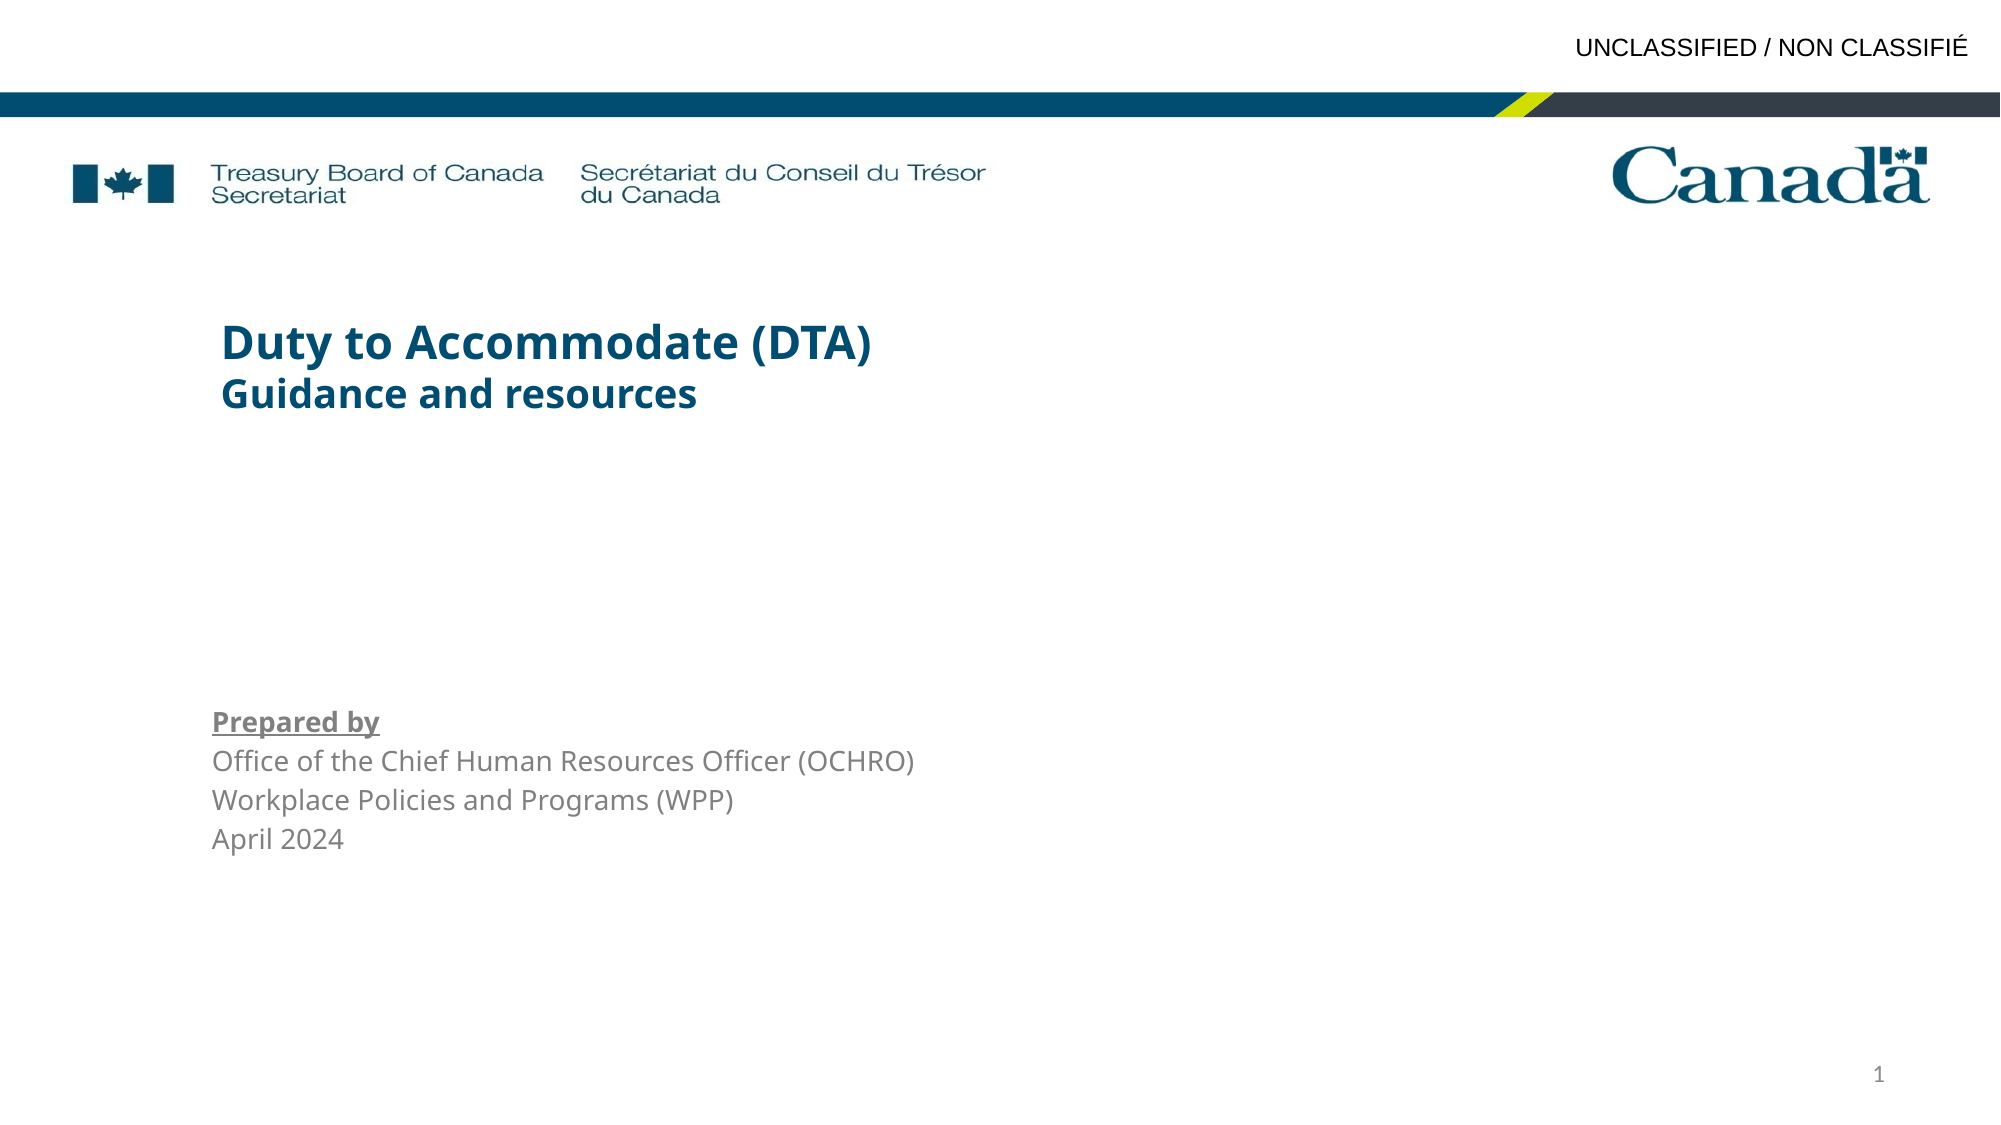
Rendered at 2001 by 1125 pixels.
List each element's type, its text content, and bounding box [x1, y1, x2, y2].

title Duty to Accommodate (DTA) Guidance and resources [205, 248, 1891, 593]
picture [1593, 132, 1938, 212]
picture [64, 149, 998, 214]
text_box Prepared by Office of the Chief Human Resources Officer (OCHRO) Workplace Policies and Programs (WPP) April 2024 [196, 696, 958, 892]
slide_number 1 [1433, 1042, 1900, 1103]
